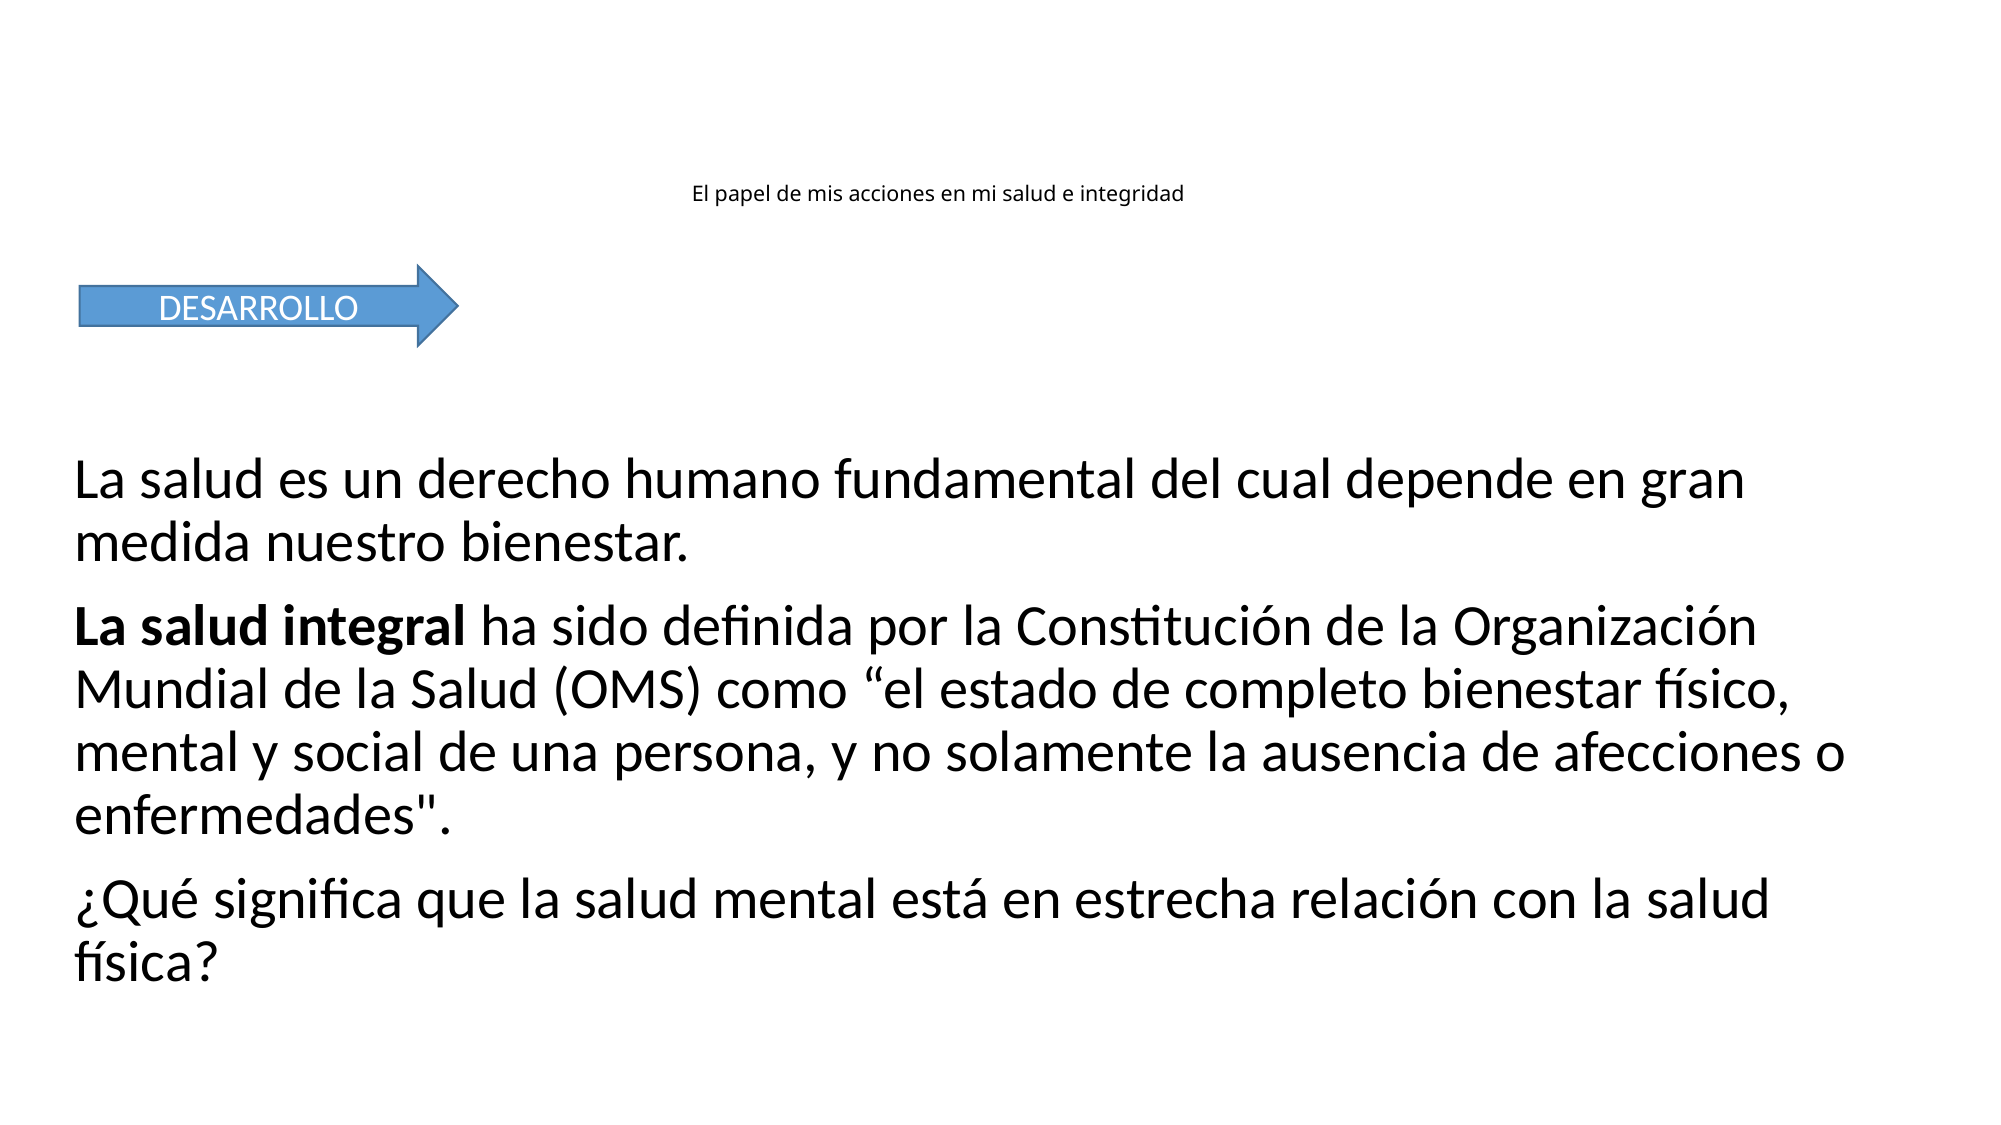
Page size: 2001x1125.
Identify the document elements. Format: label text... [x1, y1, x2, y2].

text_box DESARROLLO [78, 263, 460, 349]
title El papel de mis acciones en mi salud e integridad [189, 159, 1627, 218]
list La salud es un derecho humano fundamental del cual depende en gran medida nuestro bienestar. La salud integral ha sido definida por la Constitución de la Organización Mundial de la Salud (OMS) como “el estado de completo bienestar físico, mental y social de una persona, y no solamente la ausencia de afecciones o enfermedades". ¿Qué significa que la salud mental está en estrecha relación con la salud física? [59, 266, 1929, 1065]
